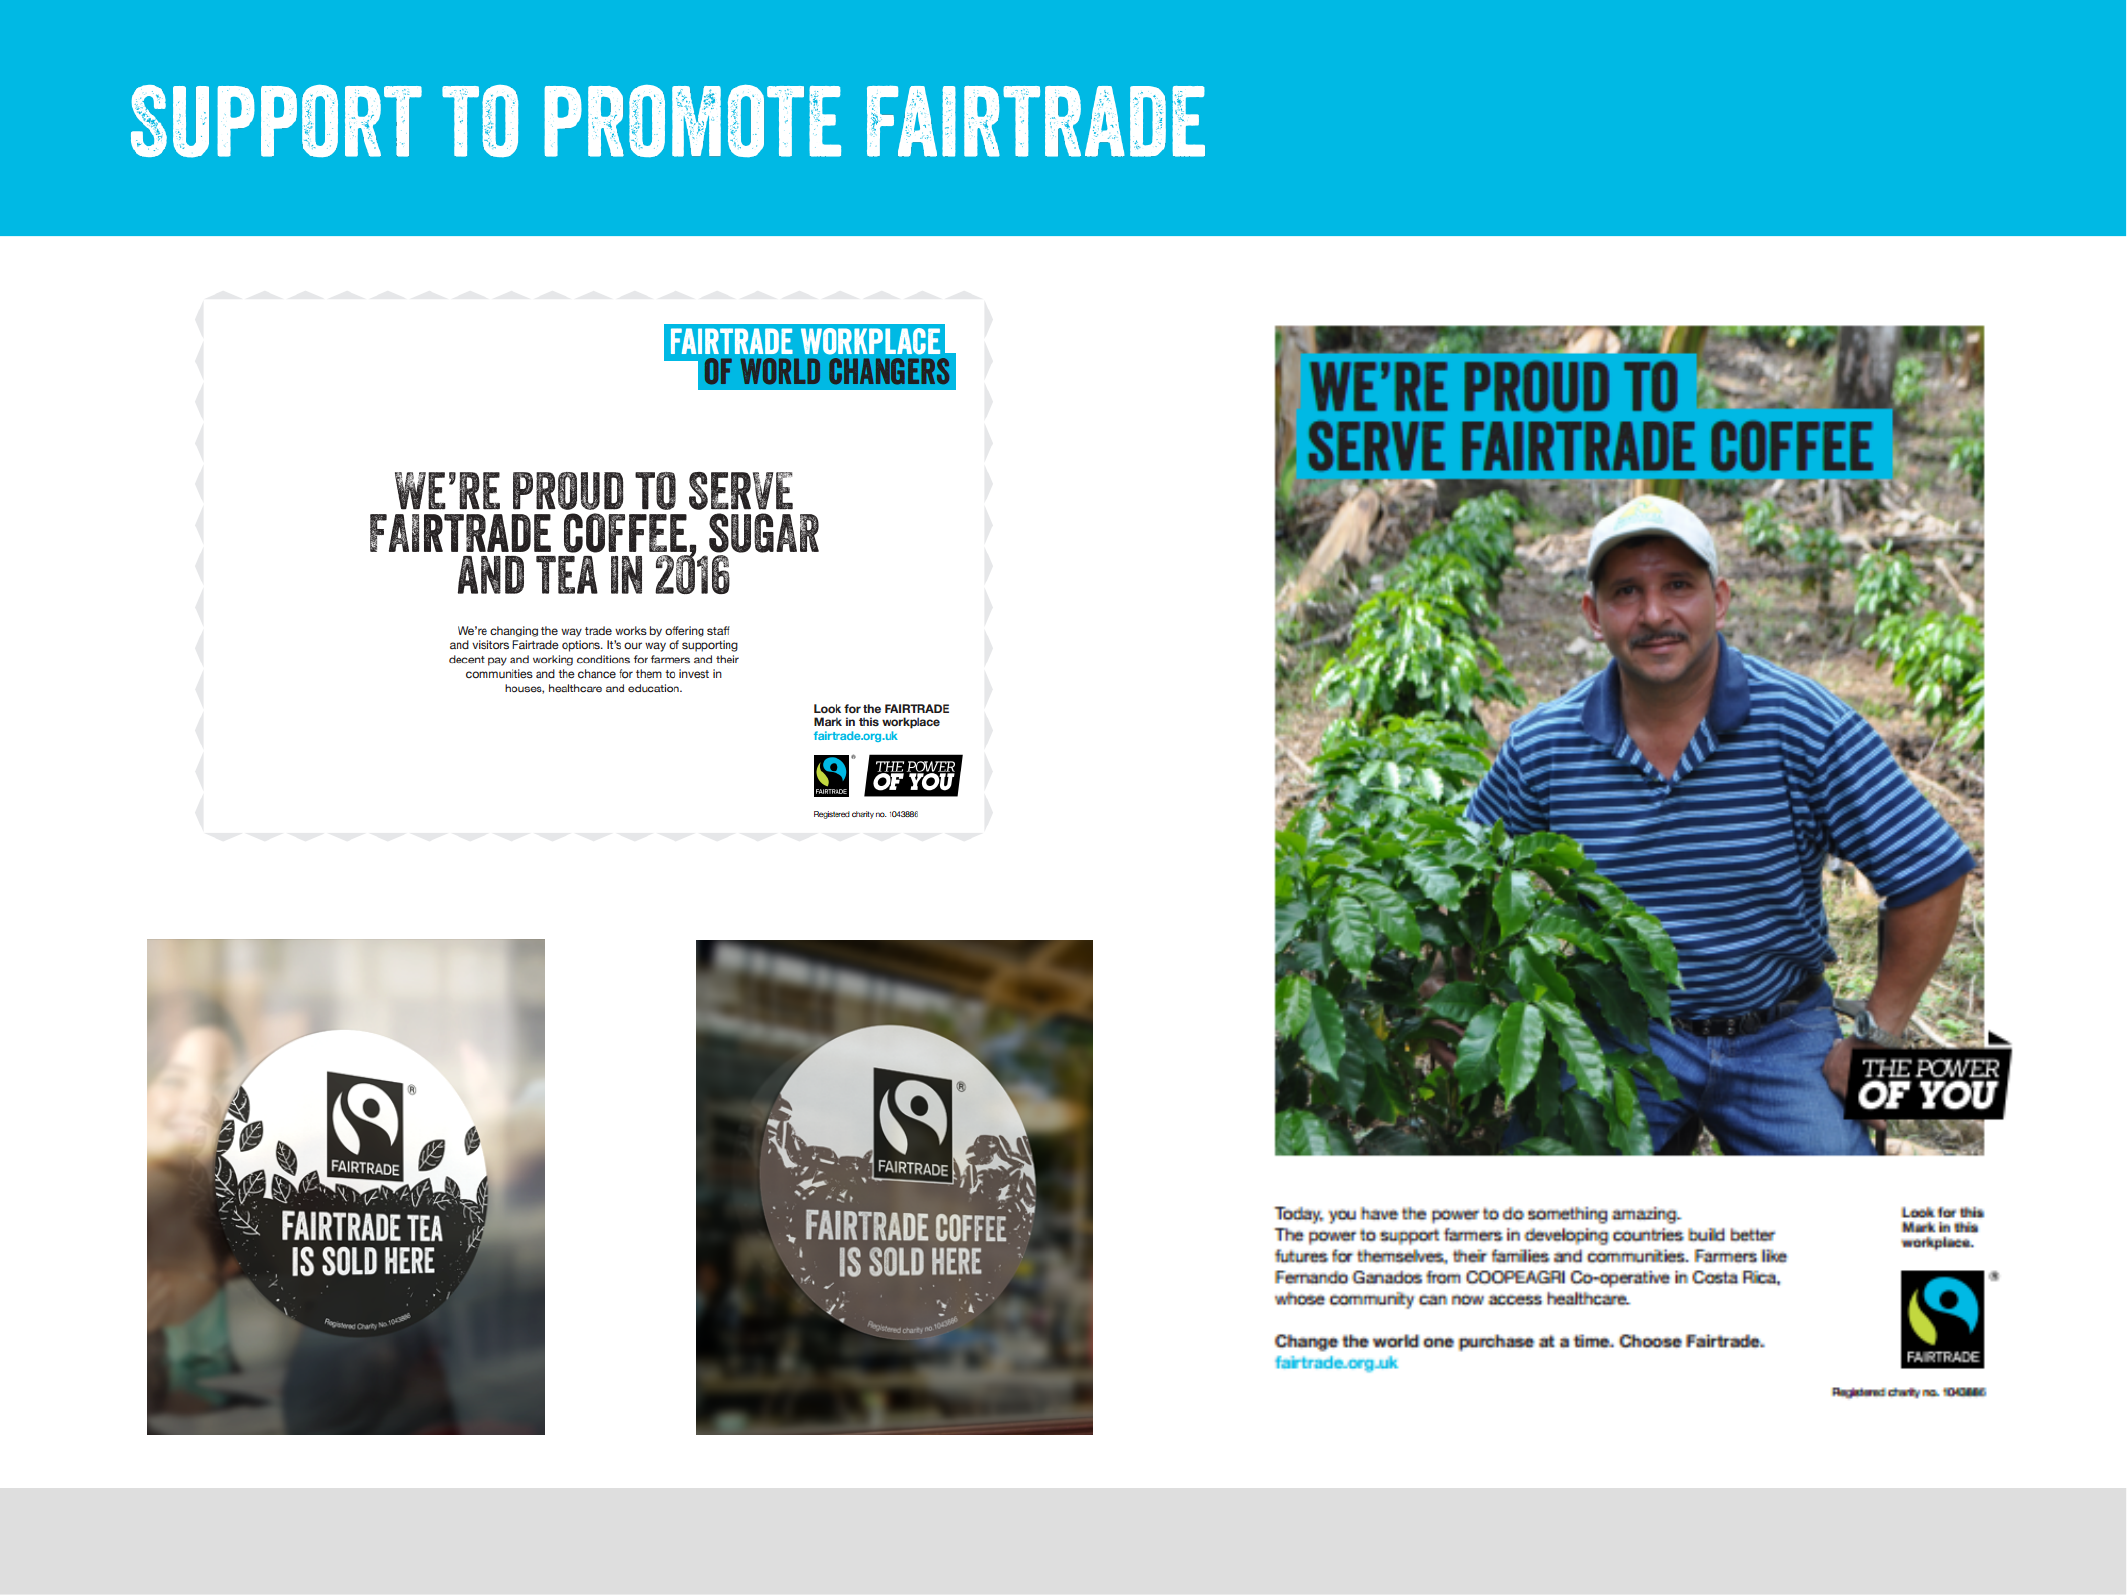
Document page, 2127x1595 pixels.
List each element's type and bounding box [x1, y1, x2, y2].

picture [696, 940, 1093, 1436]
picture [188, 282, 998, 854]
picture [1131, 87, 1165, 156]
picture [545, 86, 581, 156]
picture [898, 86, 936, 156]
picture [345, 86, 380, 156]
picture [1004, 86, 1040, 156]
picture [303, 85, 337, 157]
picture [262, 86, 296, 156]
picture [1046, 86, 1080, 156]
picture [218, 86, 254, 156]
picture [1086, 86, 1124, 156]
picture [965, 86, 999, 156]
picture [147, 938, 545, 1436]
picture [483, 85, 518, 157]
picture [867, 86, 898, 156]
picture [673, 86, 720, 156]
picture [589, 86, 623, 156]
picture [1216, 270, 2038, 1436]
picture [728, 85, 764, 157]
picture [443, 86, 478, 156]
picture [630, 85, 664, 157]
picture [810, 86, 841, 156]
picture [385, 86, 421, 156]
picture [131, 85, 166, 157]
picture [768, 86, 804, 156]
picture [174, 87, 209, 157]
picture [943, 87, 955, 156]
picture [1173, 86, 1205, 156]
